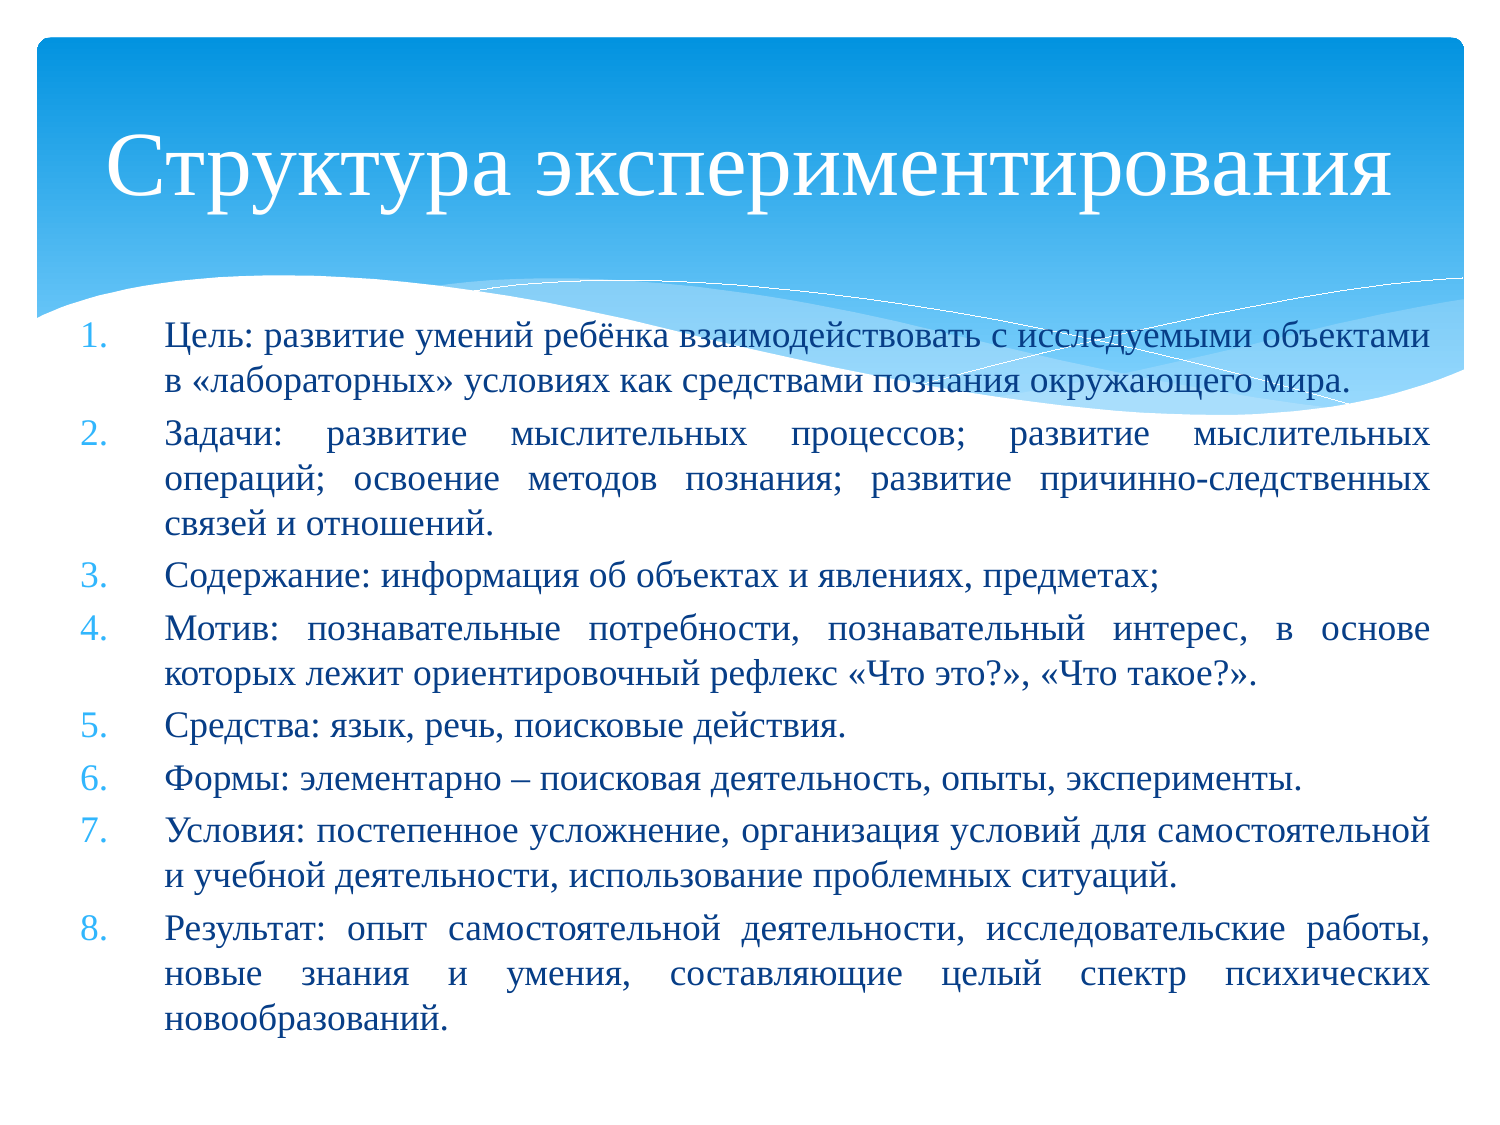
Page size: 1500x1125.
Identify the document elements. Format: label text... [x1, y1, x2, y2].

title Структура экспериментирования [75, 55, 1425, 261]
list Цель: развитие умений ребёнка взаимодействовать с исследуемыми объектами в «лабораторных» условиях как средствами познания окружающего мира. Задачи: развитие мыслительных процессов; развитие мыслительных операций; освоение методов познания; развитие причинно-следственных связей и отношений. Содержание: информация об объектах и явлениях, предметах; Мотив: познавательные потребности, познавательный интерес, в основе которых лежит ориентировочный рефлекс «Что это?», «Что такое?». Средства: язык, речь, поисковые действия. Формы: элементарно – поисковая деятельность, опыты, эксперименты. Условия: постепенное усложнение, организация условий для самостоятельной и учебной деятельности, использование проблемных ситуаций. Результат: опыт самостоятельной деятельности, исследовательские работы, новые знания и умения, составляющие целый спектр психических новообразований. [64, 302, 1447, 1012]
